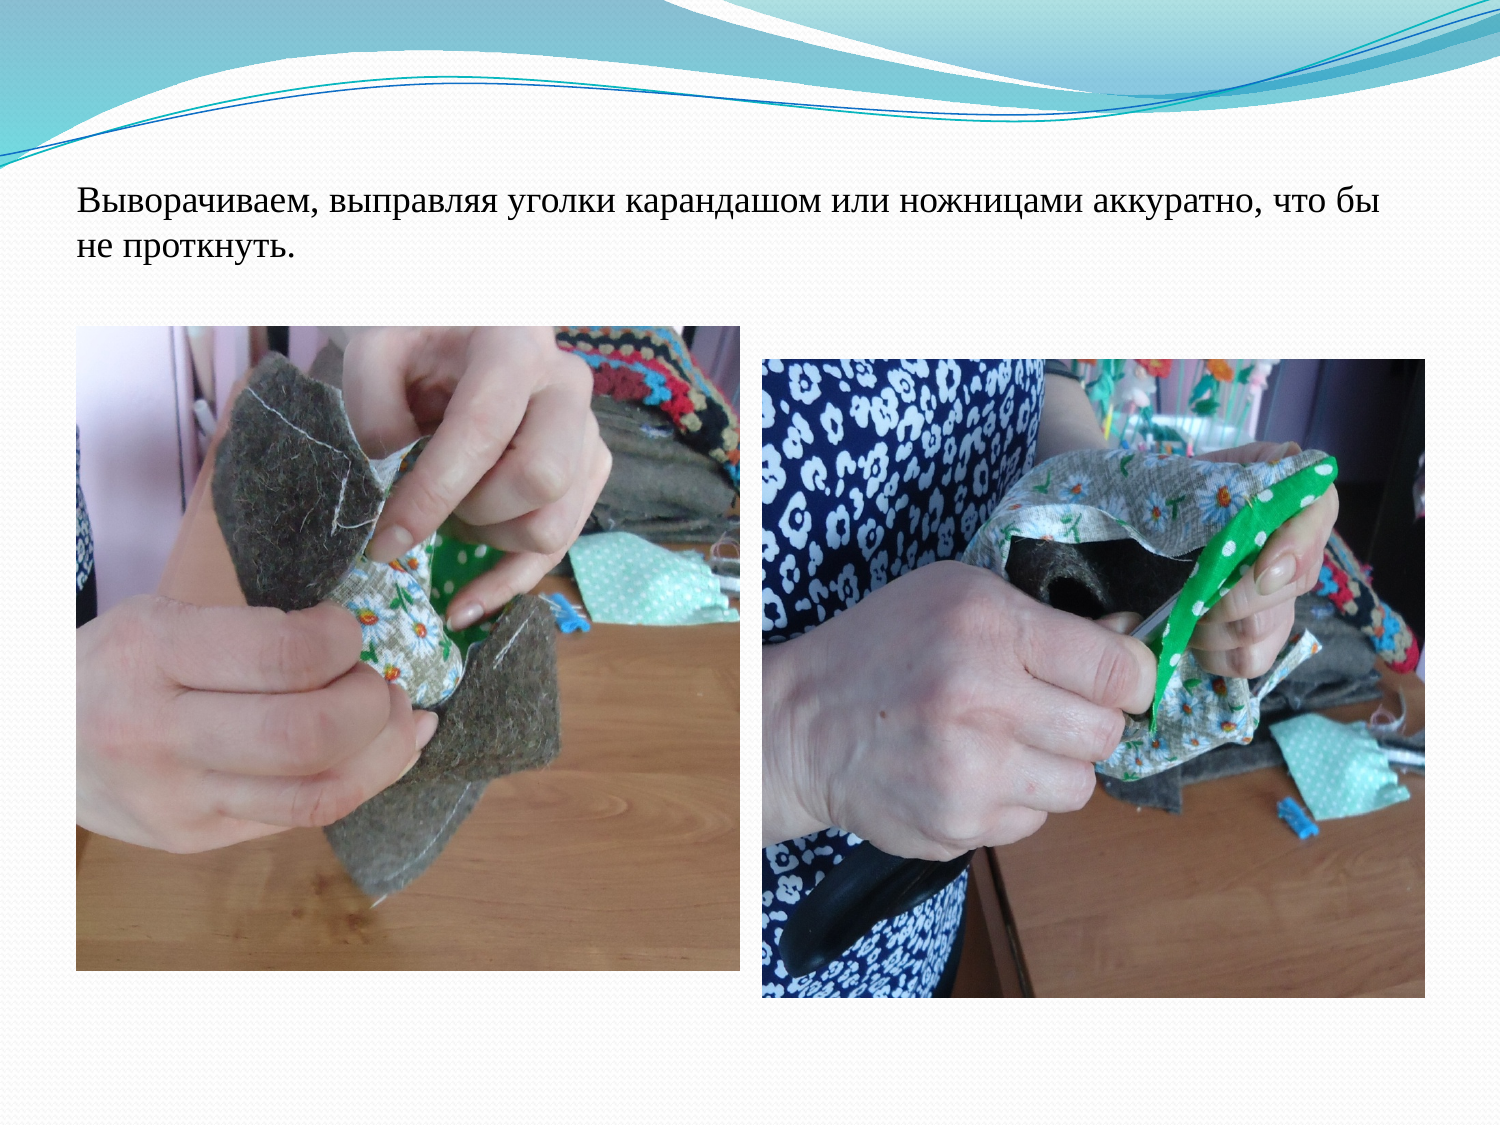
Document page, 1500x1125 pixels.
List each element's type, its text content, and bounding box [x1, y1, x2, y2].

title Выворачиваем, выправляя уголки карандашом или ножницами аккуратно, что бы не проткнуть. [76, 90, 1427, 265]
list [76, 325, 740, 972]
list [762, 359, 1426, 999]
